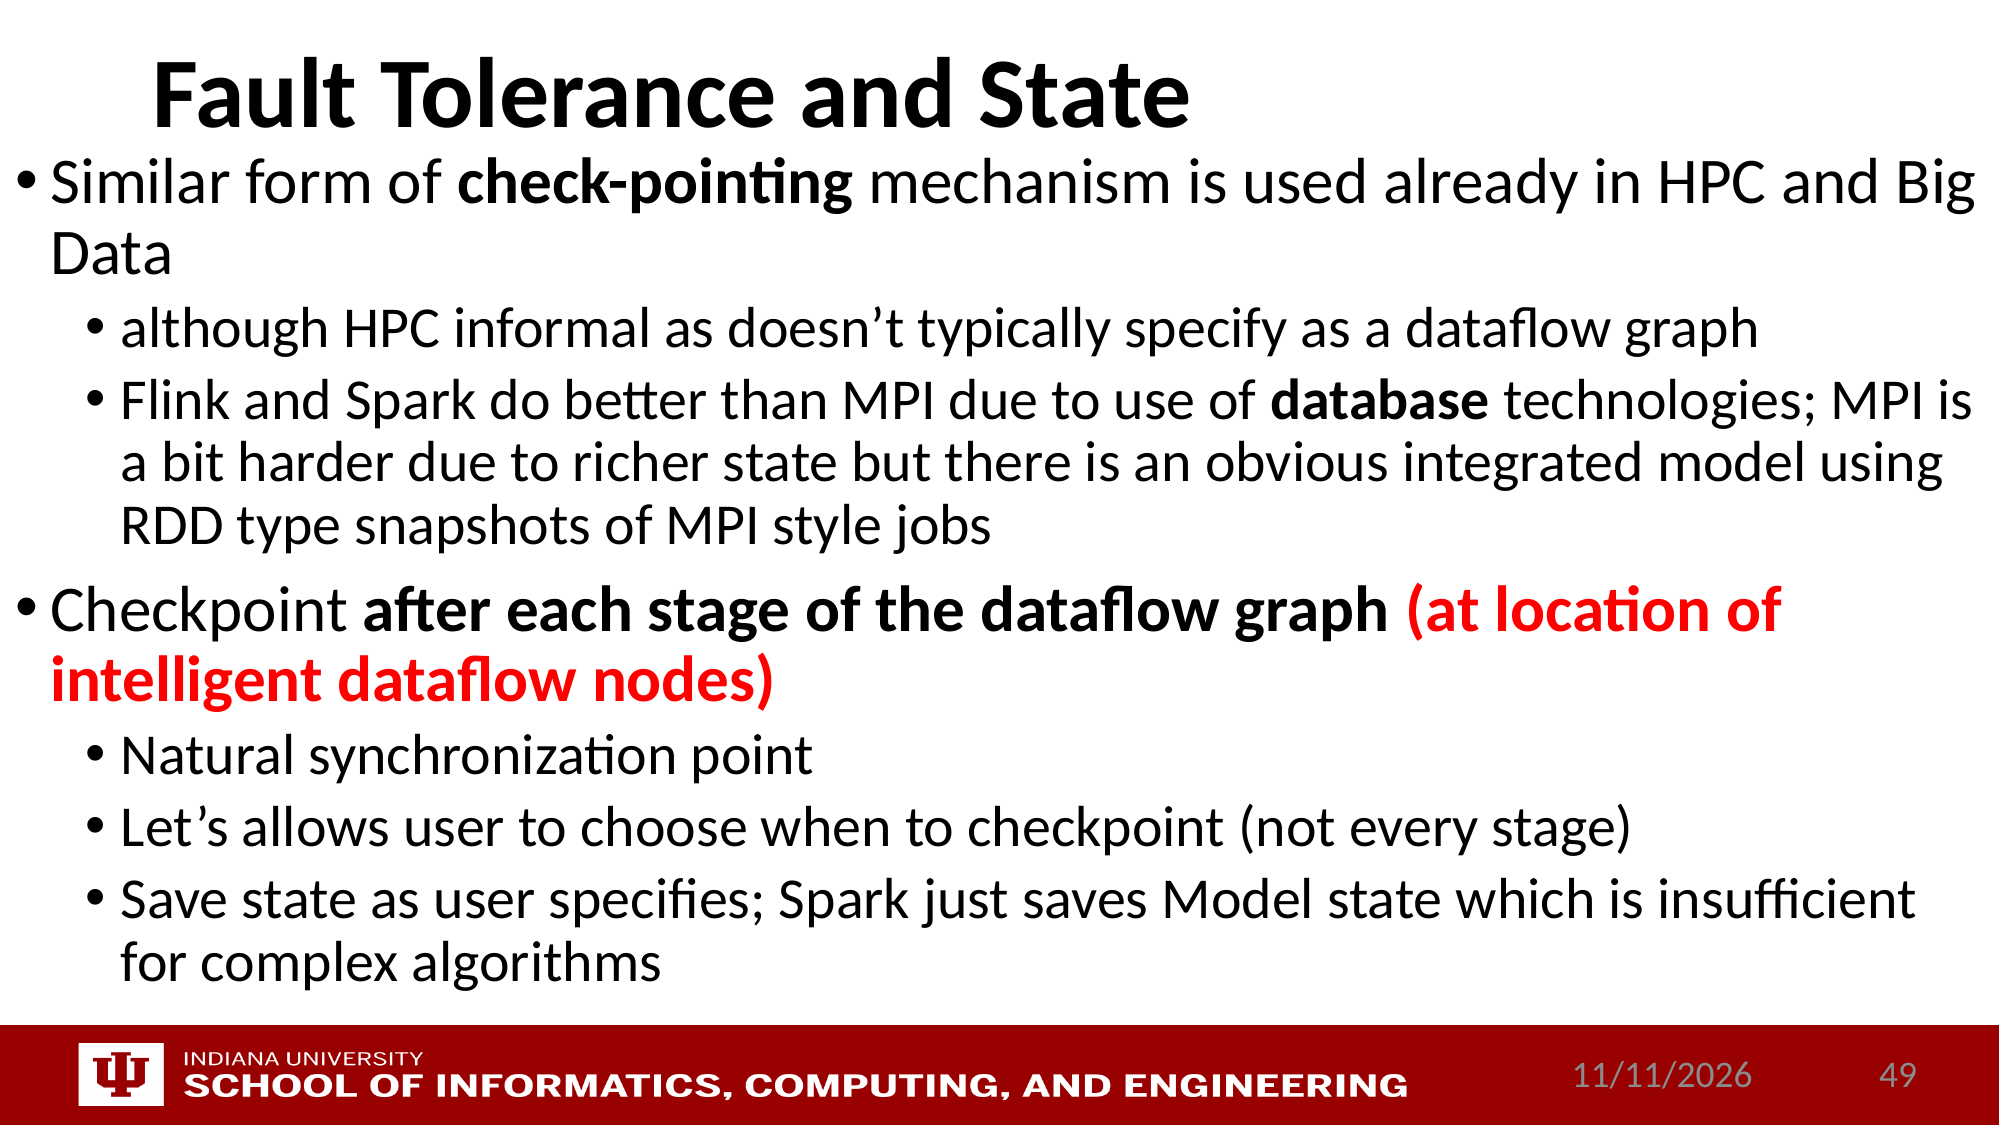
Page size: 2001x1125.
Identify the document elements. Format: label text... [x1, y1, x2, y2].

slide_number 49 [1754, 1042, 1932, 1103]
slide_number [1556, 1042, 1754, 1103]
title Fault Tolerance and State [137, 0, 1863, 140]
picture [0, 1025, 1999, 1125]
list Similar form of check-pointing mechanism is used already in HPC and Big Data although HPC informal as doesn’t typically specify as a dataflow graph Flink and Spark do better than MPI due to use of database technologies; MPI is a bit harder due to richer state but there is an obvious integrated model using RDD type snapshots of MPI style jobs Checkpoint after each stage of the dataflow graph (at location of intelligent dataflow nodes) Natural synchronization point Let’s allows user to choose when to checkpoint (not every stage) Save state as user specifies; Spark just saves Model state which is insufficient for complex algorithms [0, 140, 2000, 1004]
